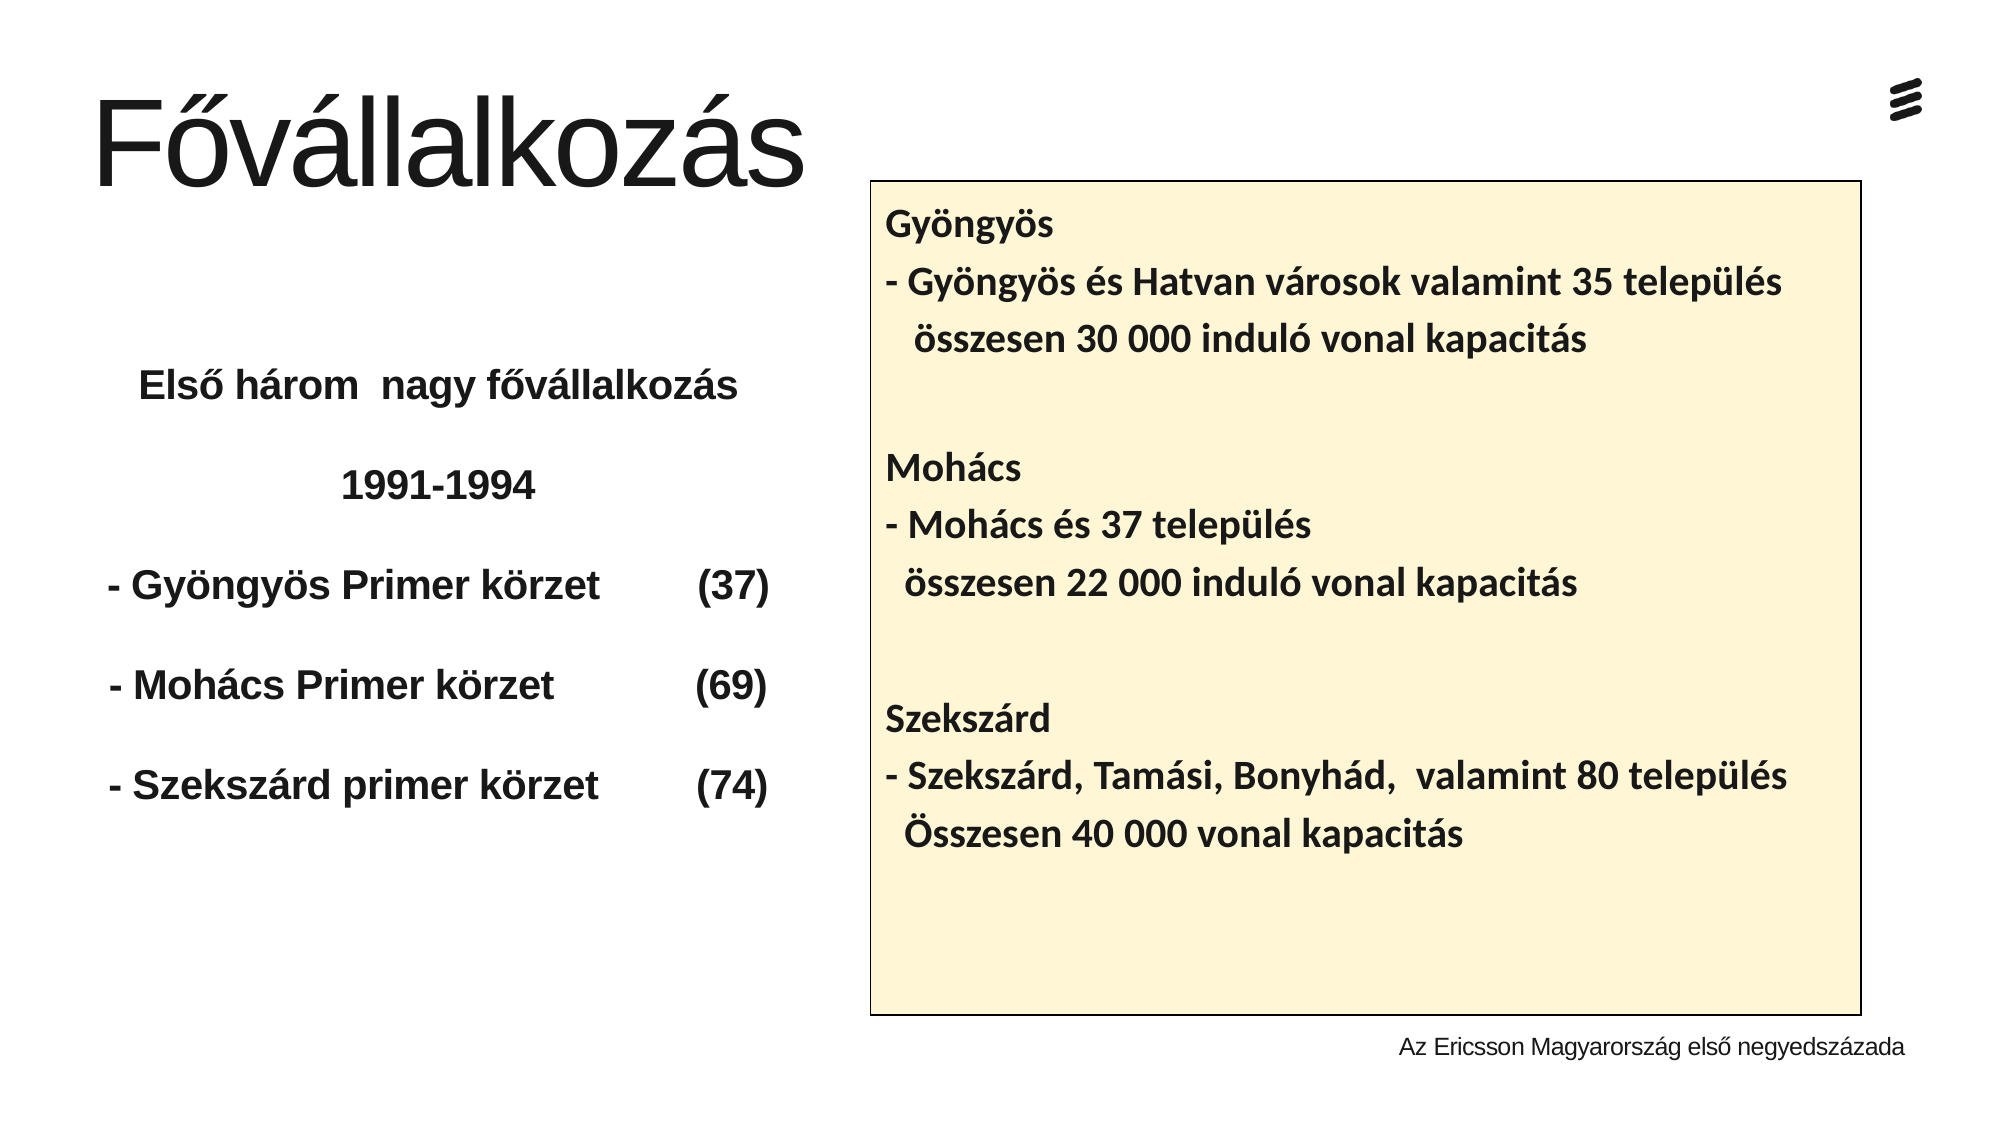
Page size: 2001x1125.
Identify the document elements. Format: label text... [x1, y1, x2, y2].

picture [1884, 78, 1927, 121]
title Fővállalkozás [78, 77, 1450, 230]
text_box Gyöngyös - Gyöngyös és Hatvan városok valamint 35 település összesen 30 000 induló vonal kapacitás Mohács - Mohács és 37 település összesen 22 000 induló vonal kapacitás Szekszárd - Szekszárd, Tamási, Bonyhád, valamint 80 település Összesen 40 000 vonal kapacitás [870, 181, 1862, 1015]
subtitle Első három nagy fővállalkozás 1991-1994 - Gyöngyös Primer körzet (37) - Mohács Primer körzet (69) - Szekszárd primer körzet (74) [78, 351, 799, 888]
